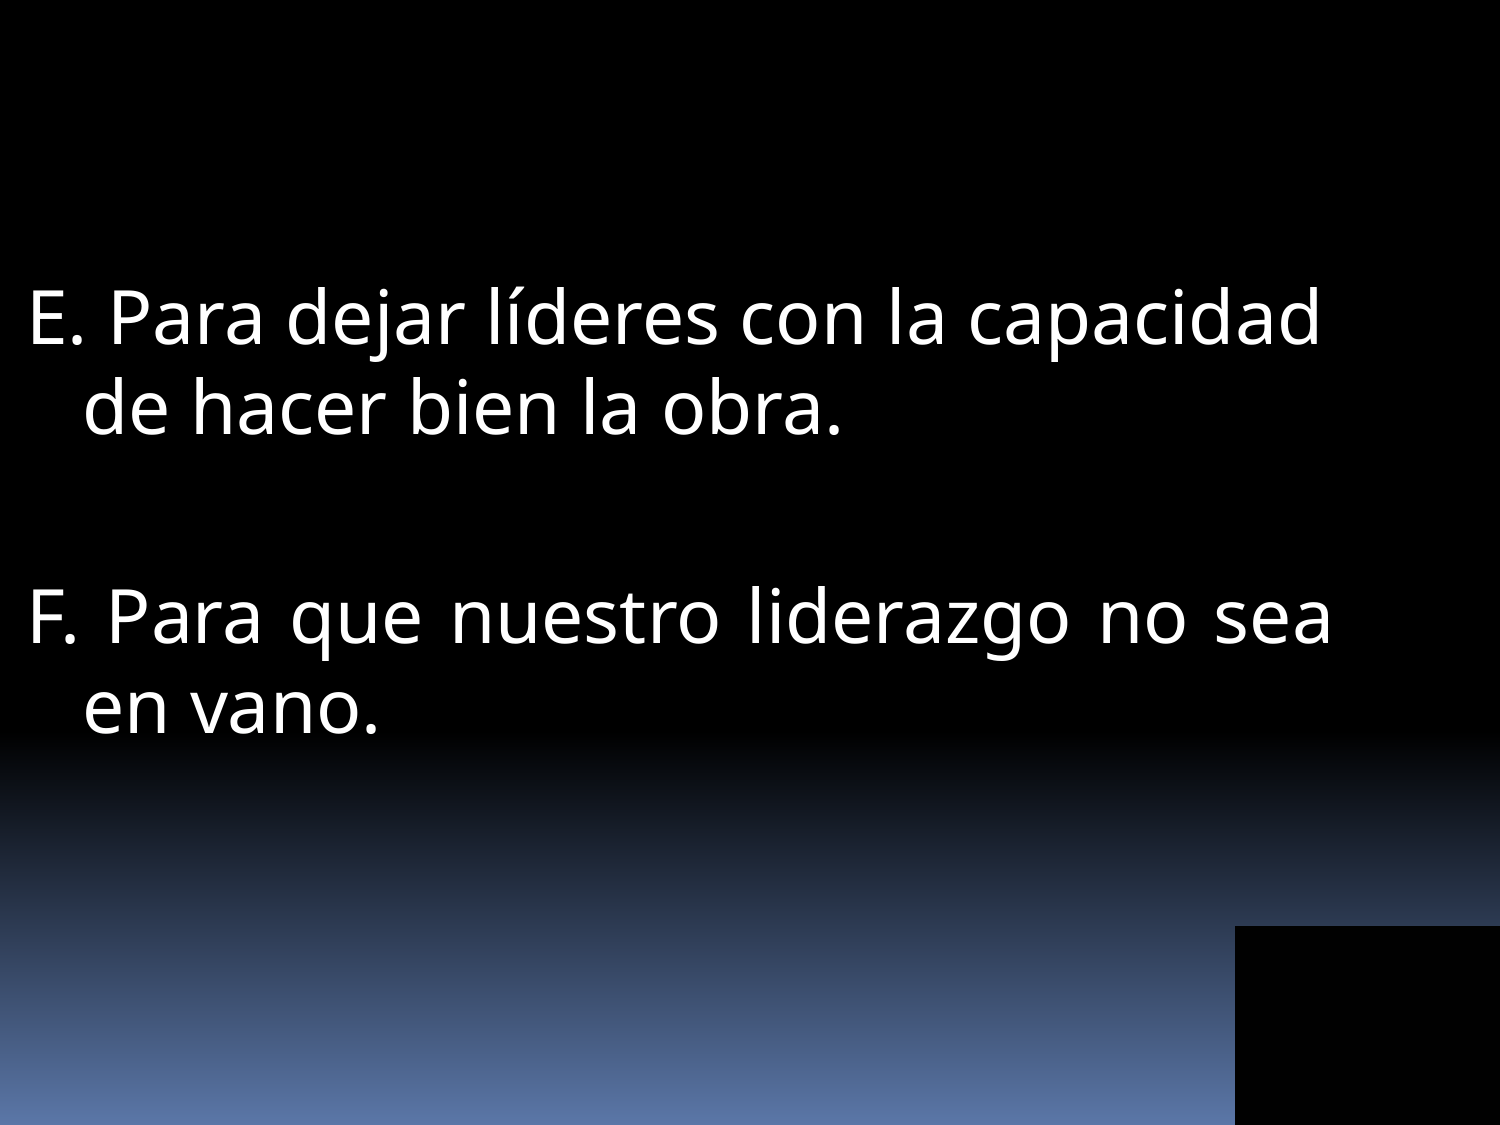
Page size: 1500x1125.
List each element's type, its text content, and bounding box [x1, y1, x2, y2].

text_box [1233, 925, 1500, 1125]
list E. Para dejar líderes con la capacidad de hacer bien la obra. F. Para que nuestro liderazgo no sea en vano. [0, 262, 1350, 1005]
